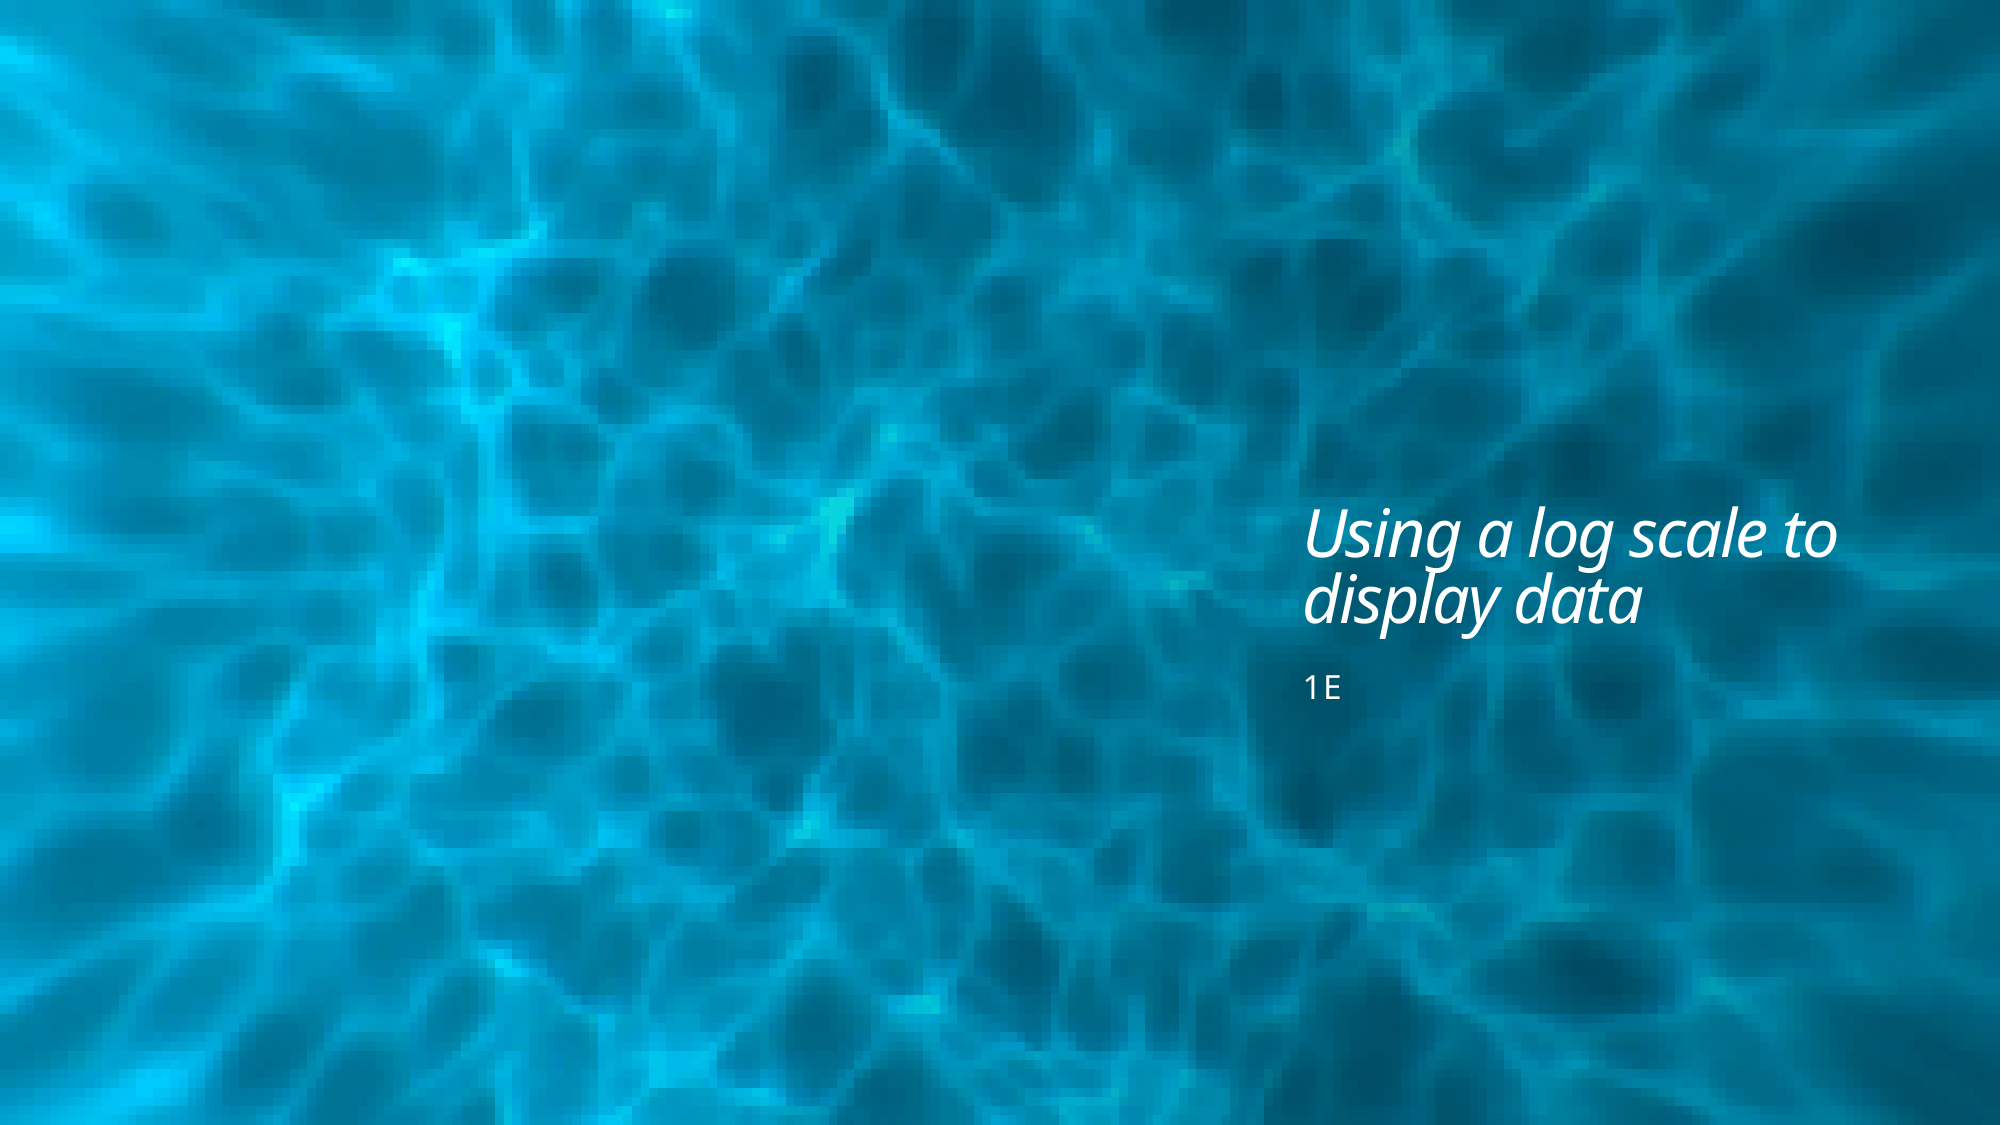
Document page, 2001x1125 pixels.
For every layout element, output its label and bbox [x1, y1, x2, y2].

text_box [0, 0, 2000, 1125]
